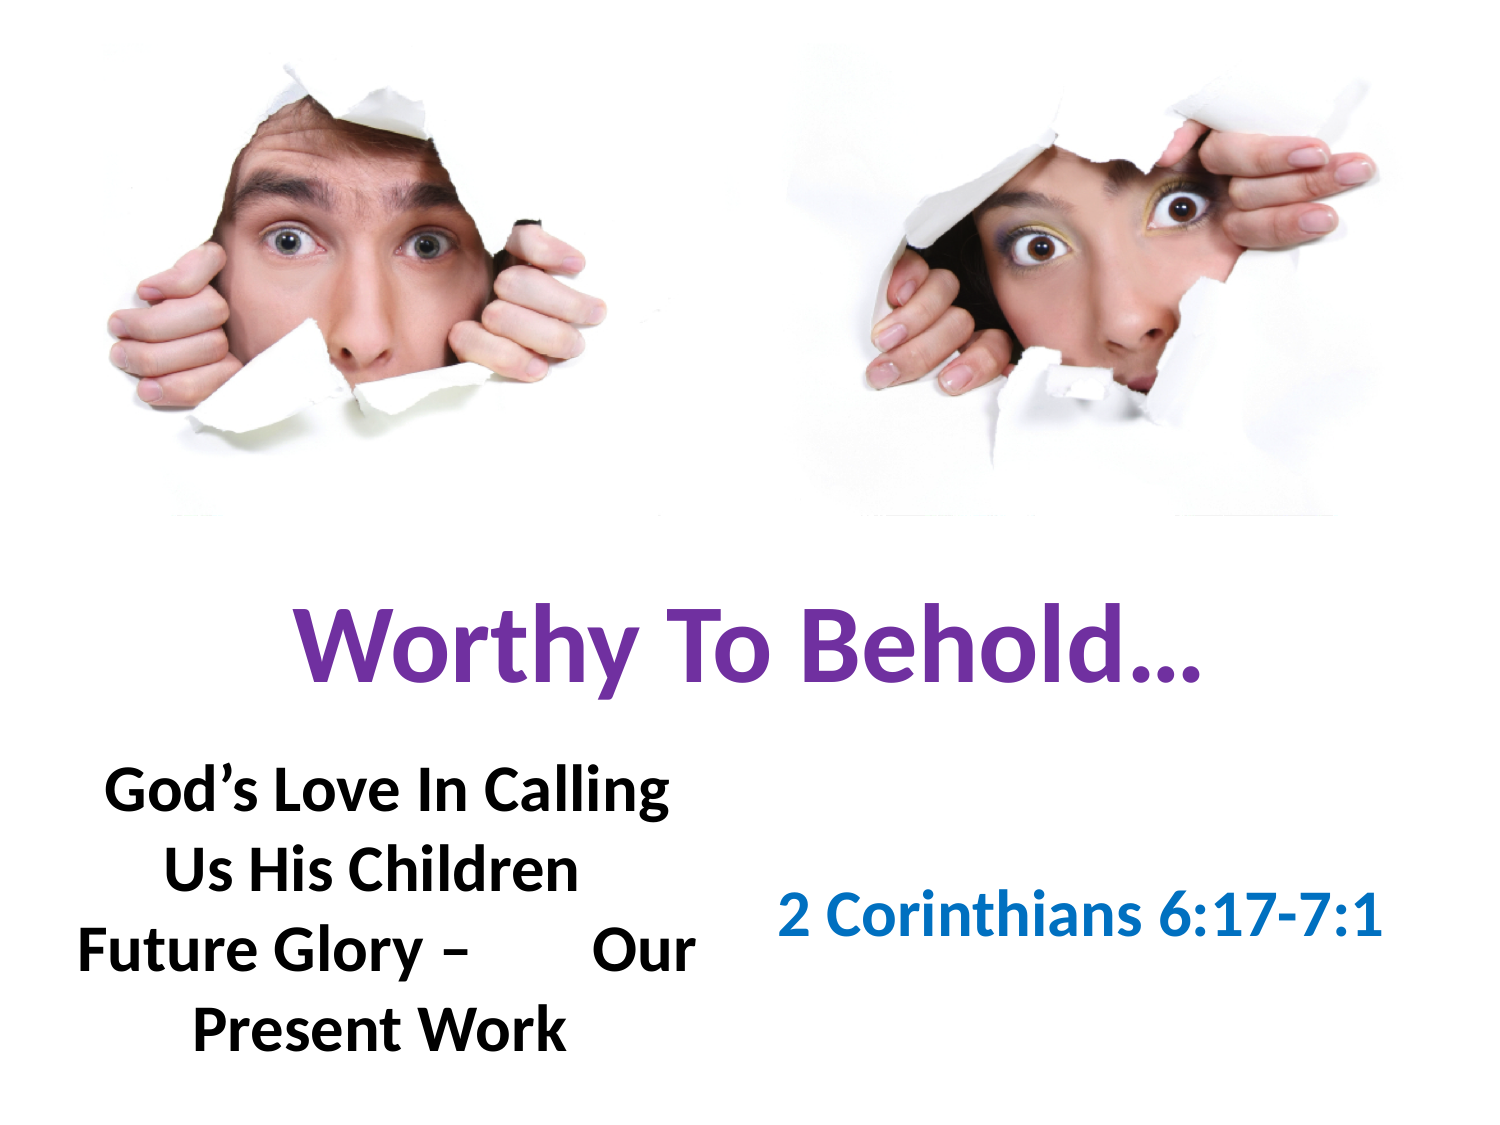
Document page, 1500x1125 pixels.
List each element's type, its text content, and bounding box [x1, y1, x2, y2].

text_box God’s Love In Calling Us His Children Future Glory – Our Present Work [62, 737, 713, 1072]
text_box Worthy To Behold… [268, 562, 1232, 713]
picture [24, 24, 1476, 517]
text_box 2 Corinthians 6:17-7:1 [762, 862, 1463, 958]
